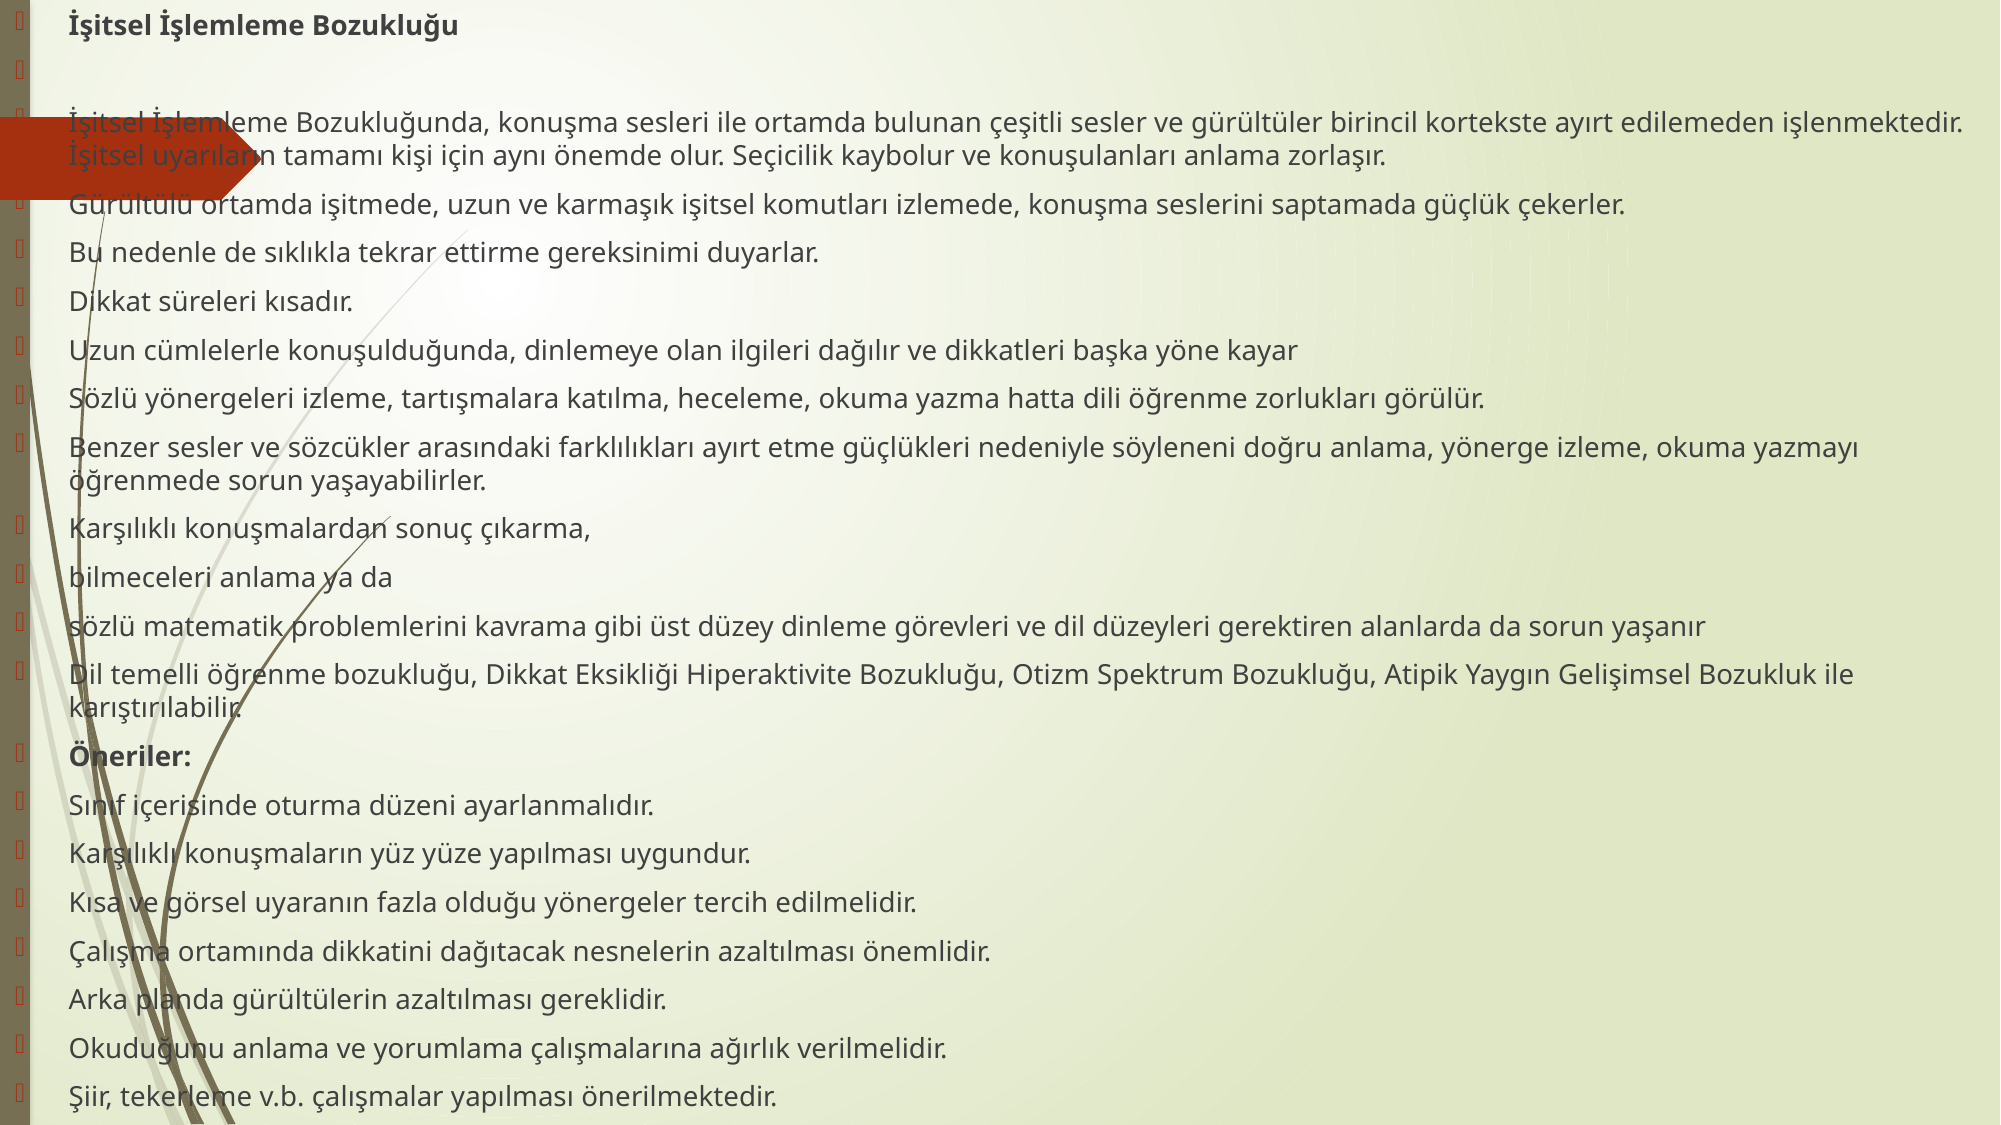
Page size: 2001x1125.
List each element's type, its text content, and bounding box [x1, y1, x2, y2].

list İşitsel İşlemleme Bozukluğu İşitsel İşlemleme Bozukluğunda, konuşma sesleri ile ortamda bulunan çeşitli sesler ve gürültüler birincil kortekste ayırt edilemeden işlenmektedir. İşitsel uyarıların tamamı kişi için aynı önemde olur. Seçicilik kaybolur ve konuşulanları anlama zorlaşır. Gürültülü ortamda işitmede, uzun ve karmaşık işitsel komutları izlemede, konuşma seslerini saptamada güçlük çekerler. Bu nedenle de sıklıkla tekrar ettirme gereksinimi duyarlar. Dikkat süreleri kısadır. Uzun cümlelerle konuşulduğunda, dinlemeye olan ilgileri dağılır ve dikkatleri başka yöne kayar Sözlü yönergeleri izleme, tartışmalara katılma, heceleme, okuma yazma hatta dili öğrenme zorlukları görülür. Benzer sesler ve sözcükler arasındaki farklılıkları ayırt etme güçlükleri nedeniyle söyleneni doğru anlama, yönerge izleme, okuma yazmayı öğrenmede sorun yaşayabilirler. Karşılıklı konuşmalardan sonuç çıkarma, bilmeceleri anlama ya da sözlü matematik problemlerini kavrama gibi üst düzey dinleme görevleri ve dil düzeyleri gerektiren alanlarda da sorun yaşanır Dil temelli öğrenme bozukluğu, Dikkat Eksikliği Hiperaktivite Bozukluğu, Otizm Spektrum Bozukluğu, Atipik Yaygın Gelişimsel Bozukluk ile karıştırılabilir. Öneriler: Sınıf içerisinde oturma düzeni ayarlanmalıdır. Karşılıklı konuşmaların yüz yüze yapılması uygundur. Kısa ve görsel uyaranın fazla olduğu yönergeler tercih edilmelidir. Çalışma ortamında dikkatini dağıtacak nesnelerin azaltılması önemlidir. Arka planda gürültülerin azaltılması gereklidir. Okuduğunu anlama ve yorumlama çalışmalarına ağırlık verilmelidir. Şiir, tekerleme v.b. çalışmalar yapılması önerilmektedir. [0, 0, 2000, 1125]
